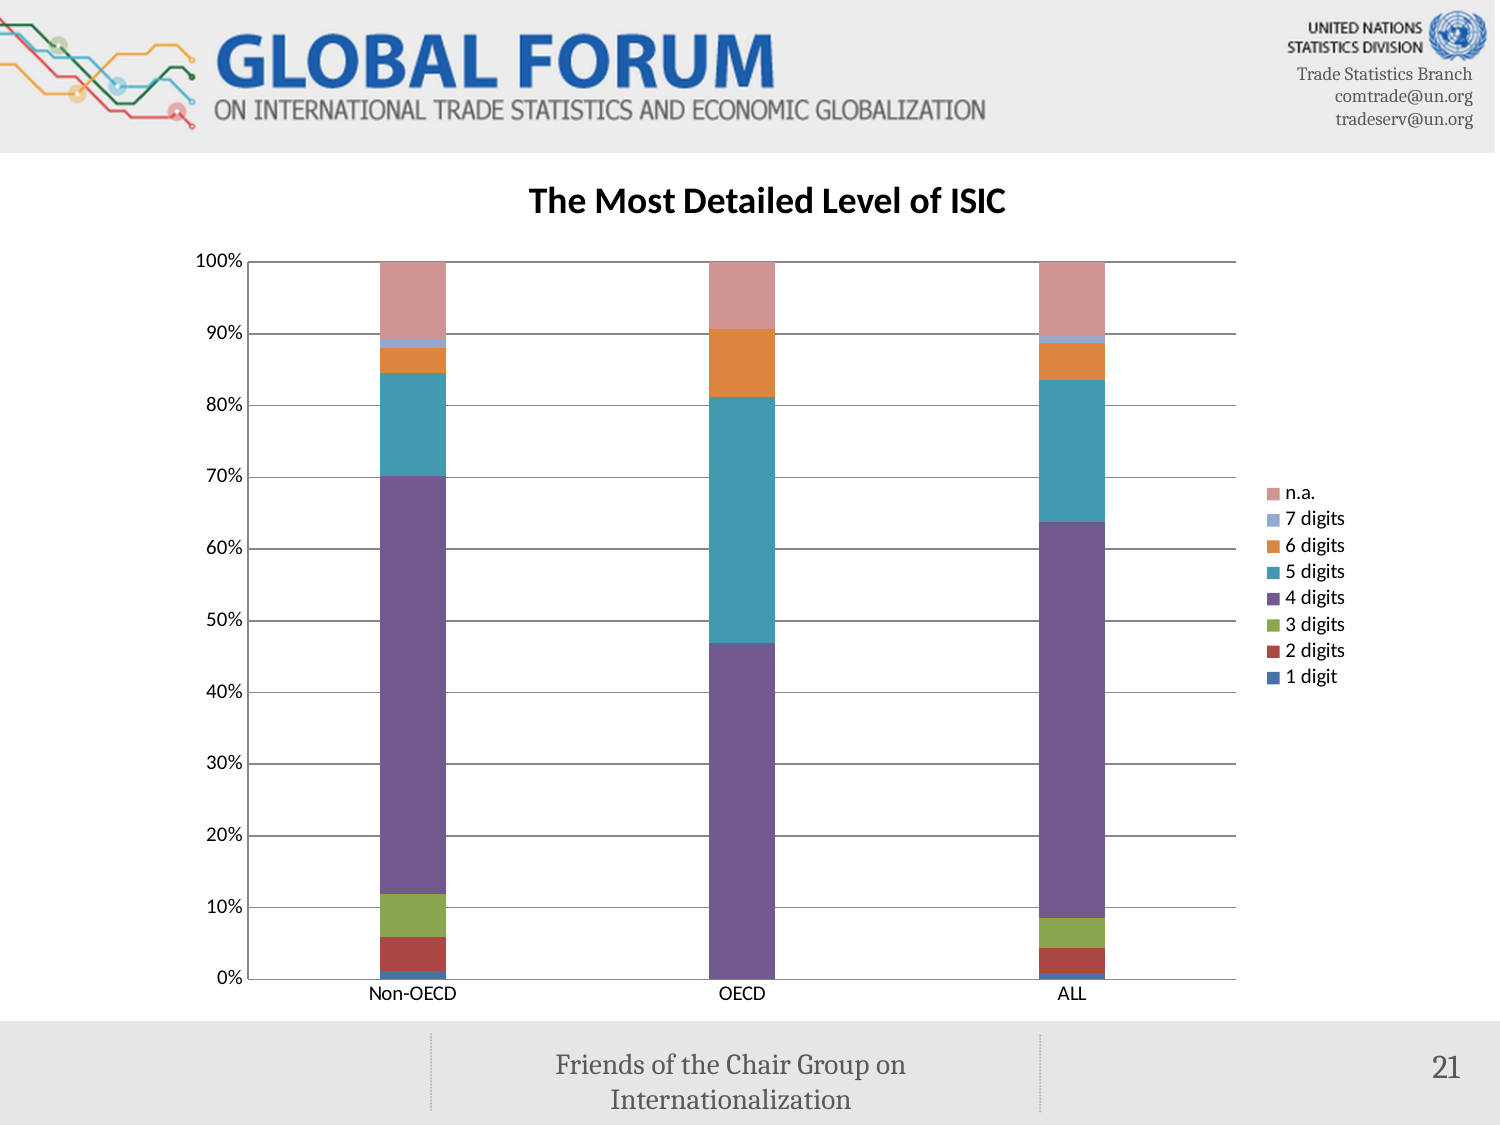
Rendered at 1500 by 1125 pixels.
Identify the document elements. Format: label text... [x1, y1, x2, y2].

slide_number 21 [1062, 1037, 1475, 1103]
picture [0, 0, 1500, 153]
chart [170, 148, 1365, 1024]
footer Friends of the Chair Group on Internationalization [450, 1037, 1013, 1103]
picture [0, 1021, 1500, 1125]
